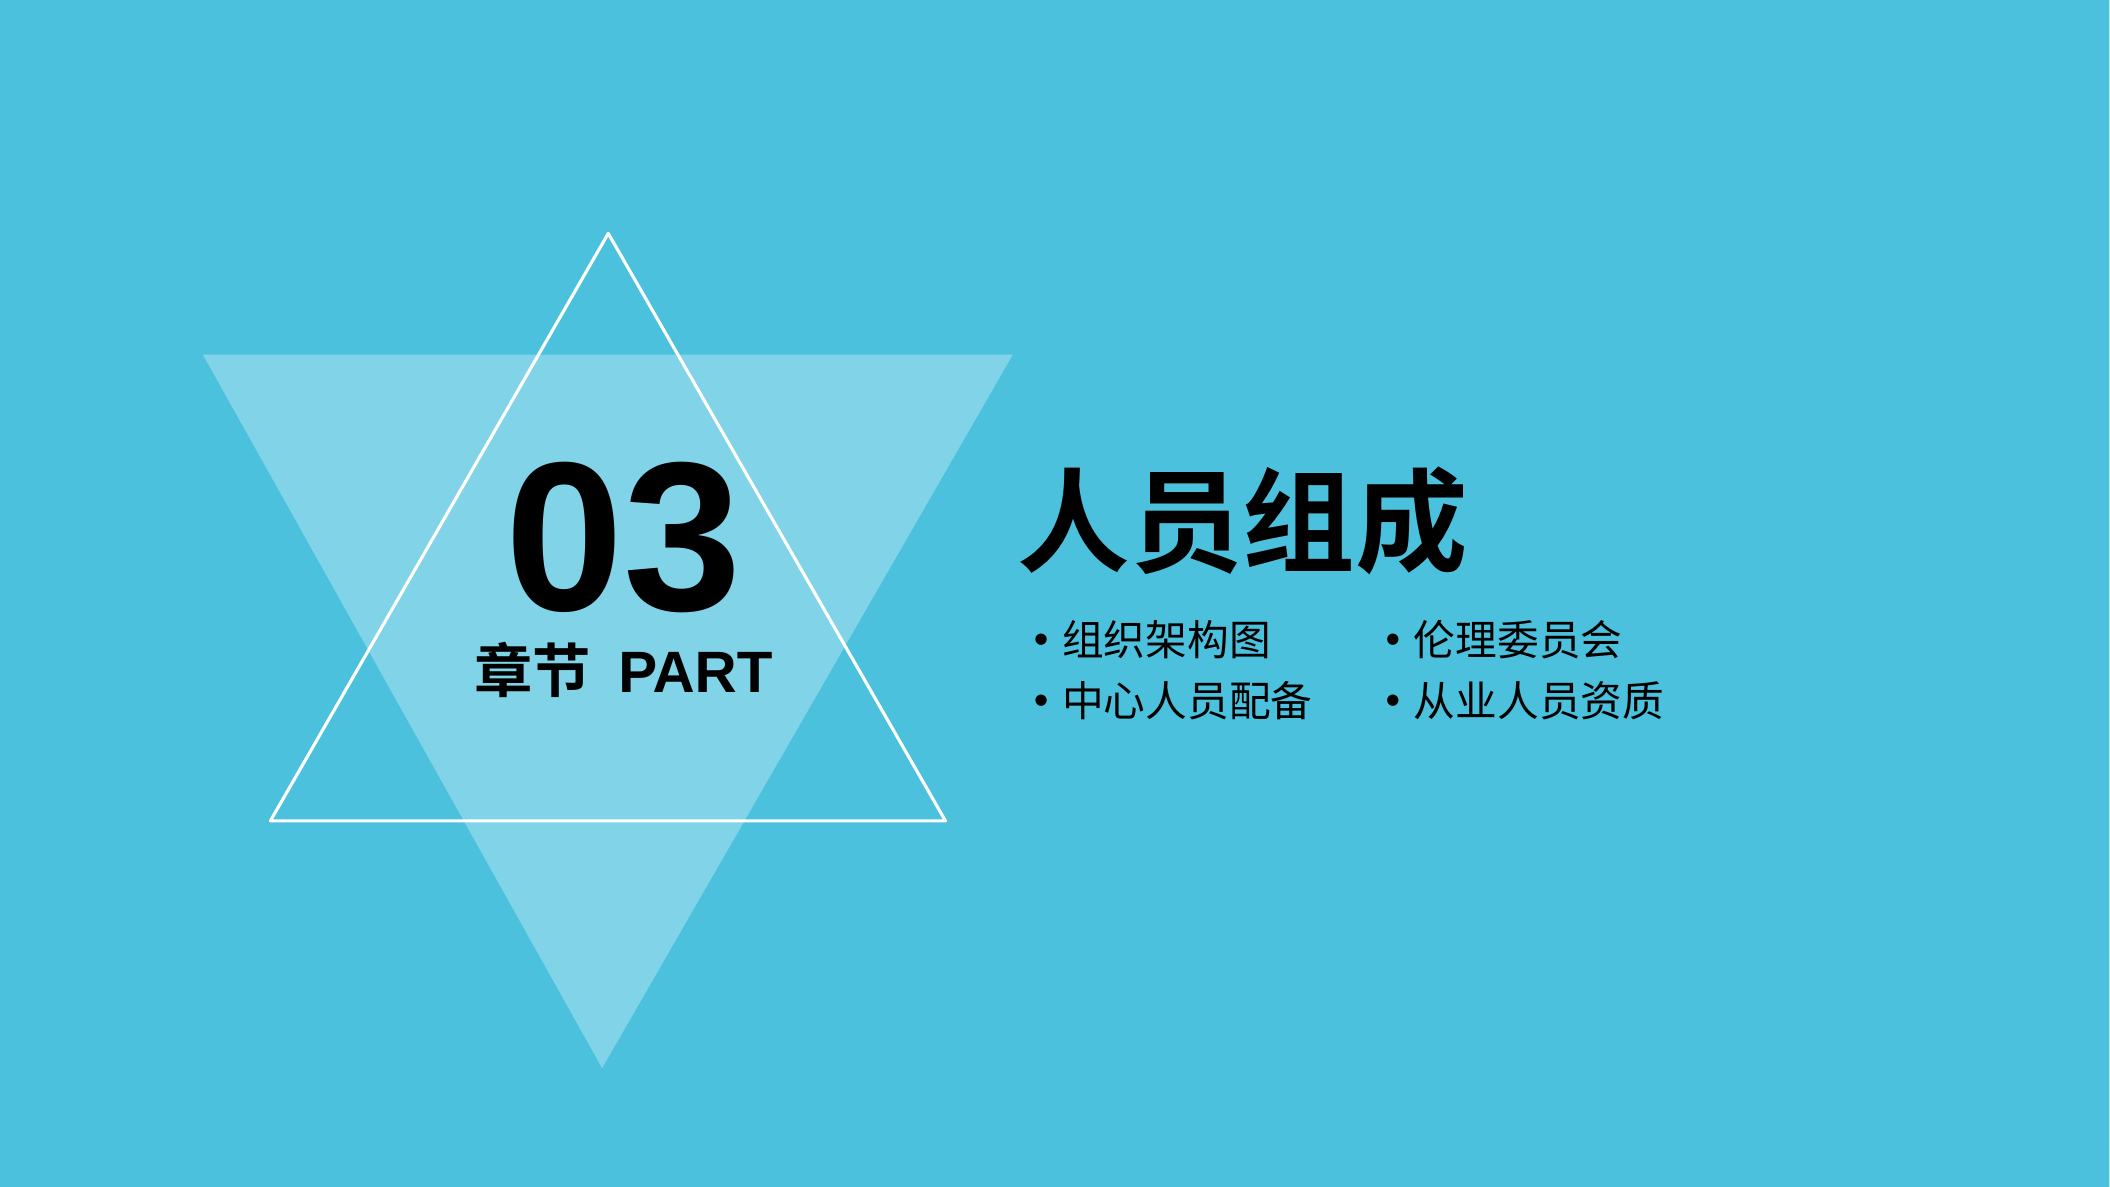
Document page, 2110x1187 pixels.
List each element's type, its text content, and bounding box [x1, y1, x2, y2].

text_box 伦理委员会 [1370, 606, 1638, 667]
text_box [463, 821, 745, 1069]
text_box [377, 449, 484, 634]
text_box 章节 PART [339, 634, 908, 705]
text_box [270, 701, 946, 821]
text_box 从业人员资质 [1370, 667, 1680, 733]
text_box 03 [484, 398, 763, 634]
text_box 组织架构图 [1019, 606, 1286, 667]
text_box [763, 502, 839, 634]
text_box [679, 354, 1013, 634]
text_box [202, 354, 538, 634]
text_box 人员组成 [1017, 450, 1751, 586]
text_box 中心人员配备 [1019, 667, 1328, 733]
text_box [513, 233, 703, 398]
text_box [0, 0, 2110, 1187]
